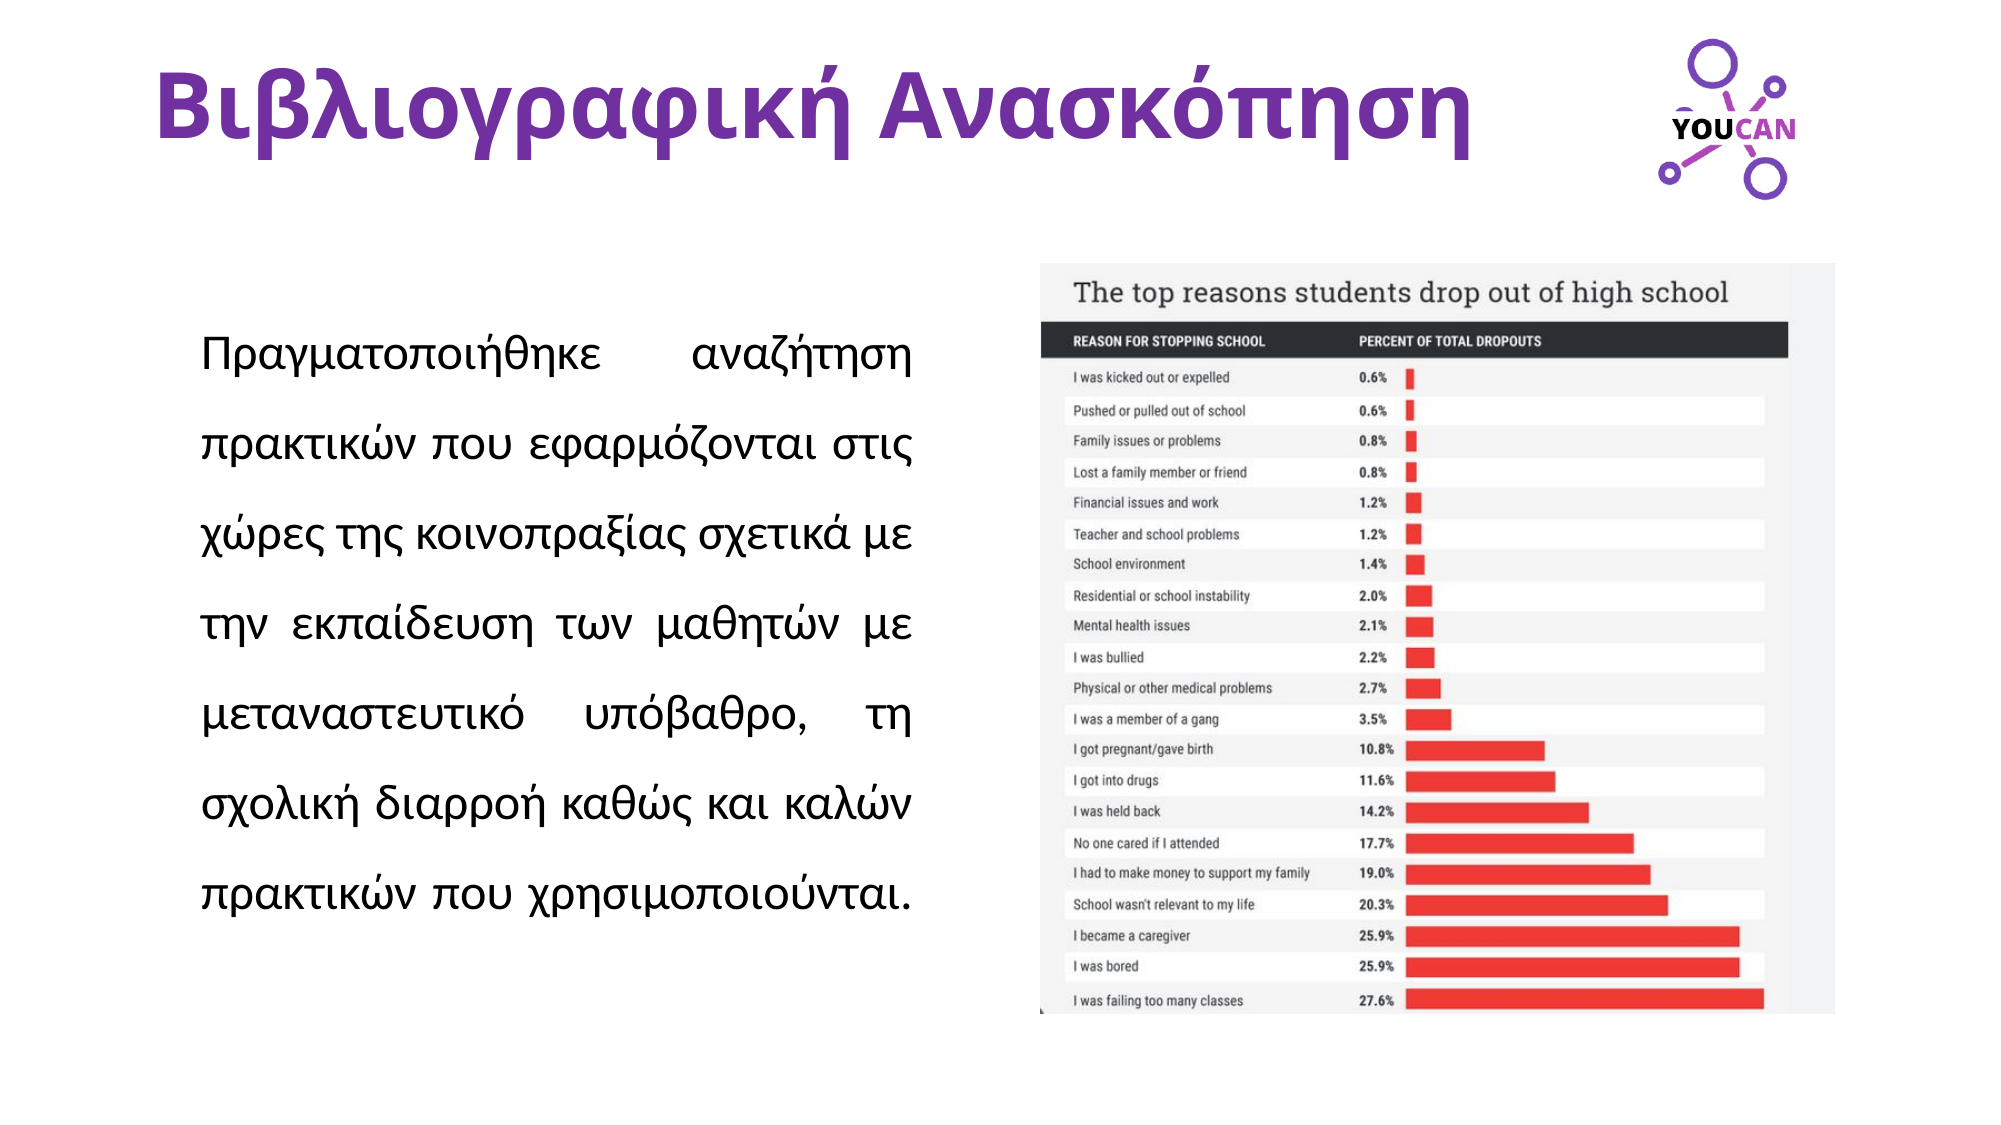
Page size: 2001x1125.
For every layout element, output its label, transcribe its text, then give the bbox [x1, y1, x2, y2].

title Βιβλιογραφική Ανασκόπηση [137, 0, 1605, 218]
picture [1605, 0, 1863, 257]
list Πραγματοποιήθηκε αναζήτηση πρακτικών που εφαρμόζονται στις χώρες της κοινοπραξίας σχετικά με την εκπαίδευση των μαθητών με μεταναστευτικό υπόβαθρο, τη σχολική διαρροή καθώς και καλών πρακτικών που χρησιμοποιούνται. [186, 281, 929, 996]
picture [1040, 263, 1835, 1014]
